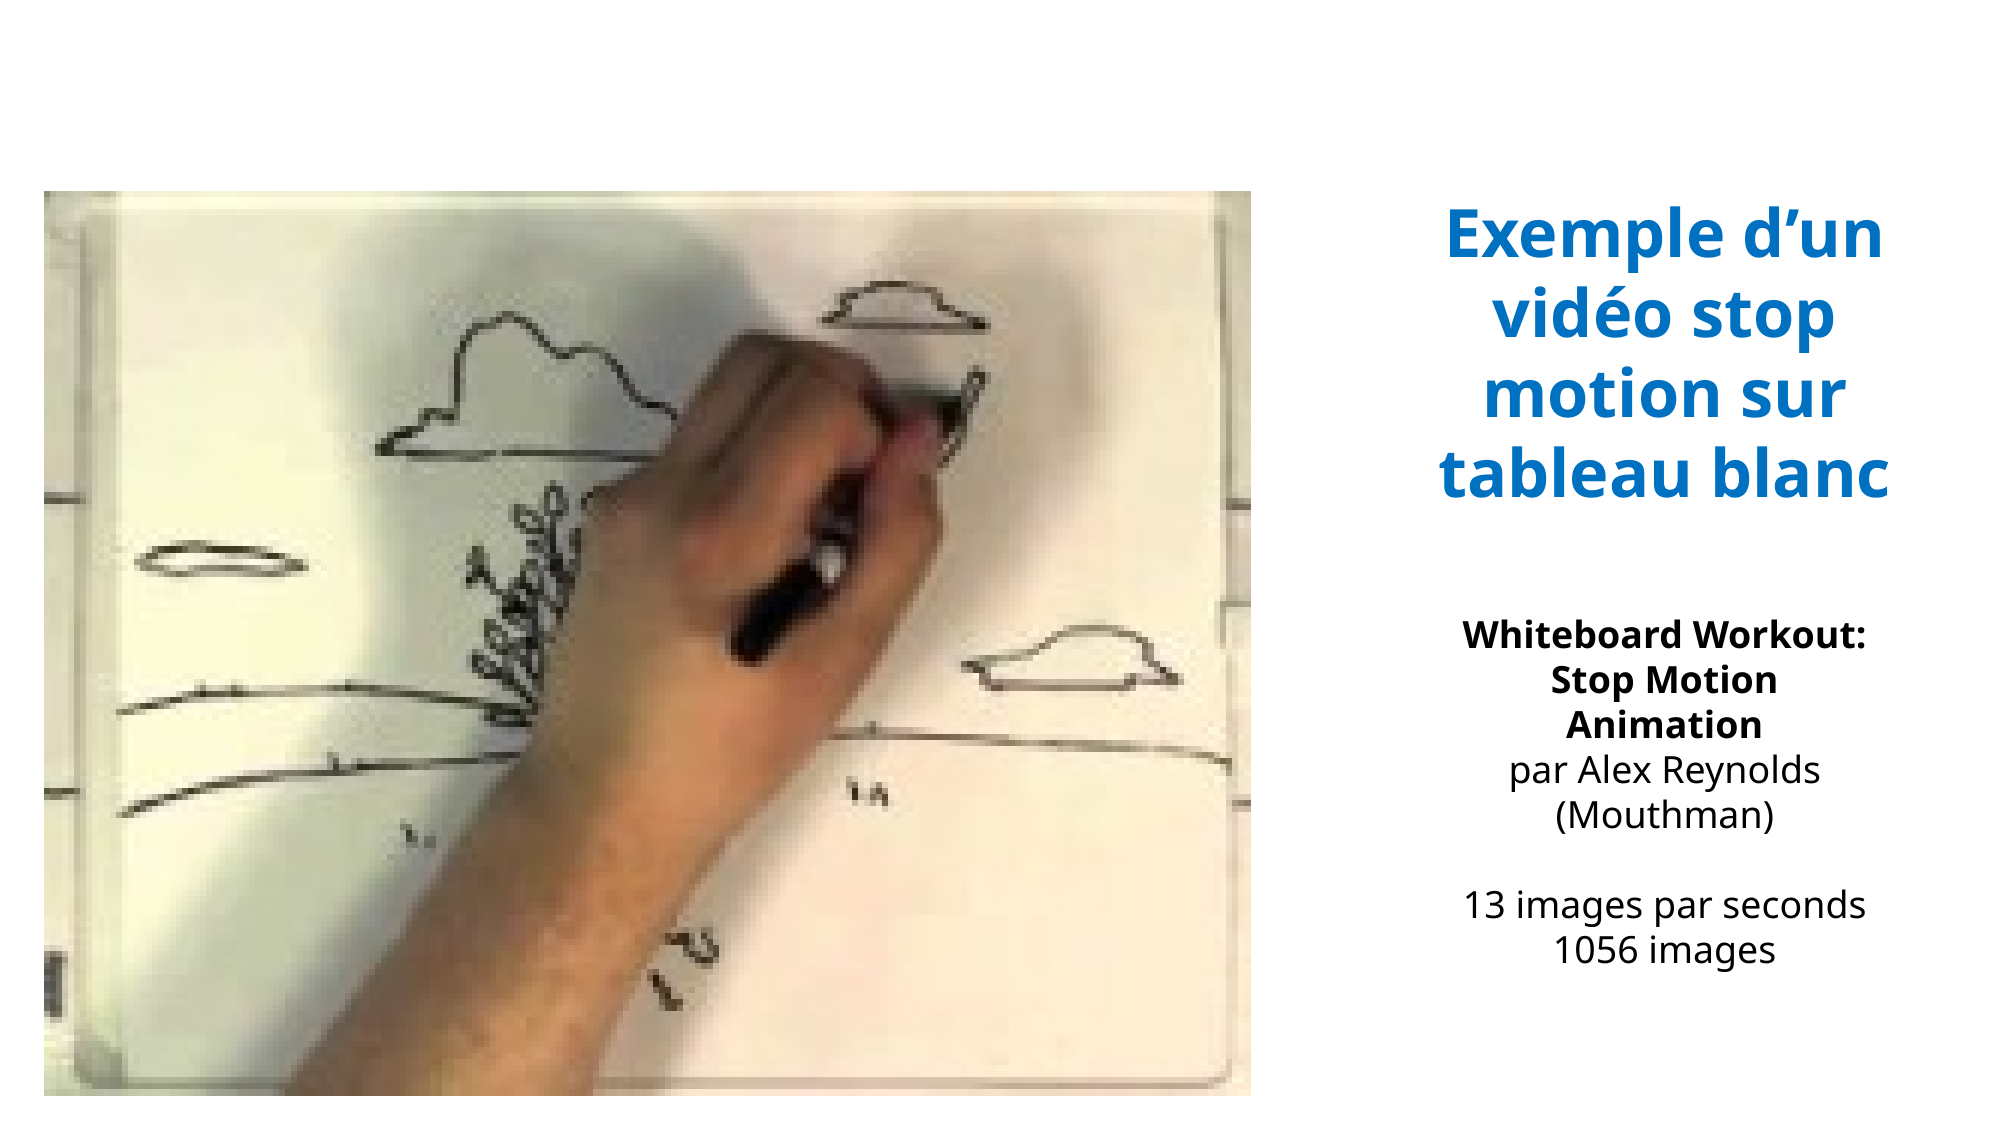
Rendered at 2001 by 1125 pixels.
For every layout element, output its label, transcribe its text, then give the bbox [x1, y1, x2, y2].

text_box Exemple d’un vidéo stop motion sur tableau blanc [1386, 183, 1943, 518]
picture [44, 191, 1251, 1096]
text_box Whiteboard Workout: Stop Motion Animation par Alex Reynolds (Mouthman) 13 images par seconds 1056 images [1440, 603, 1890, 1024]
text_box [87, 124, 1296, 1032]
